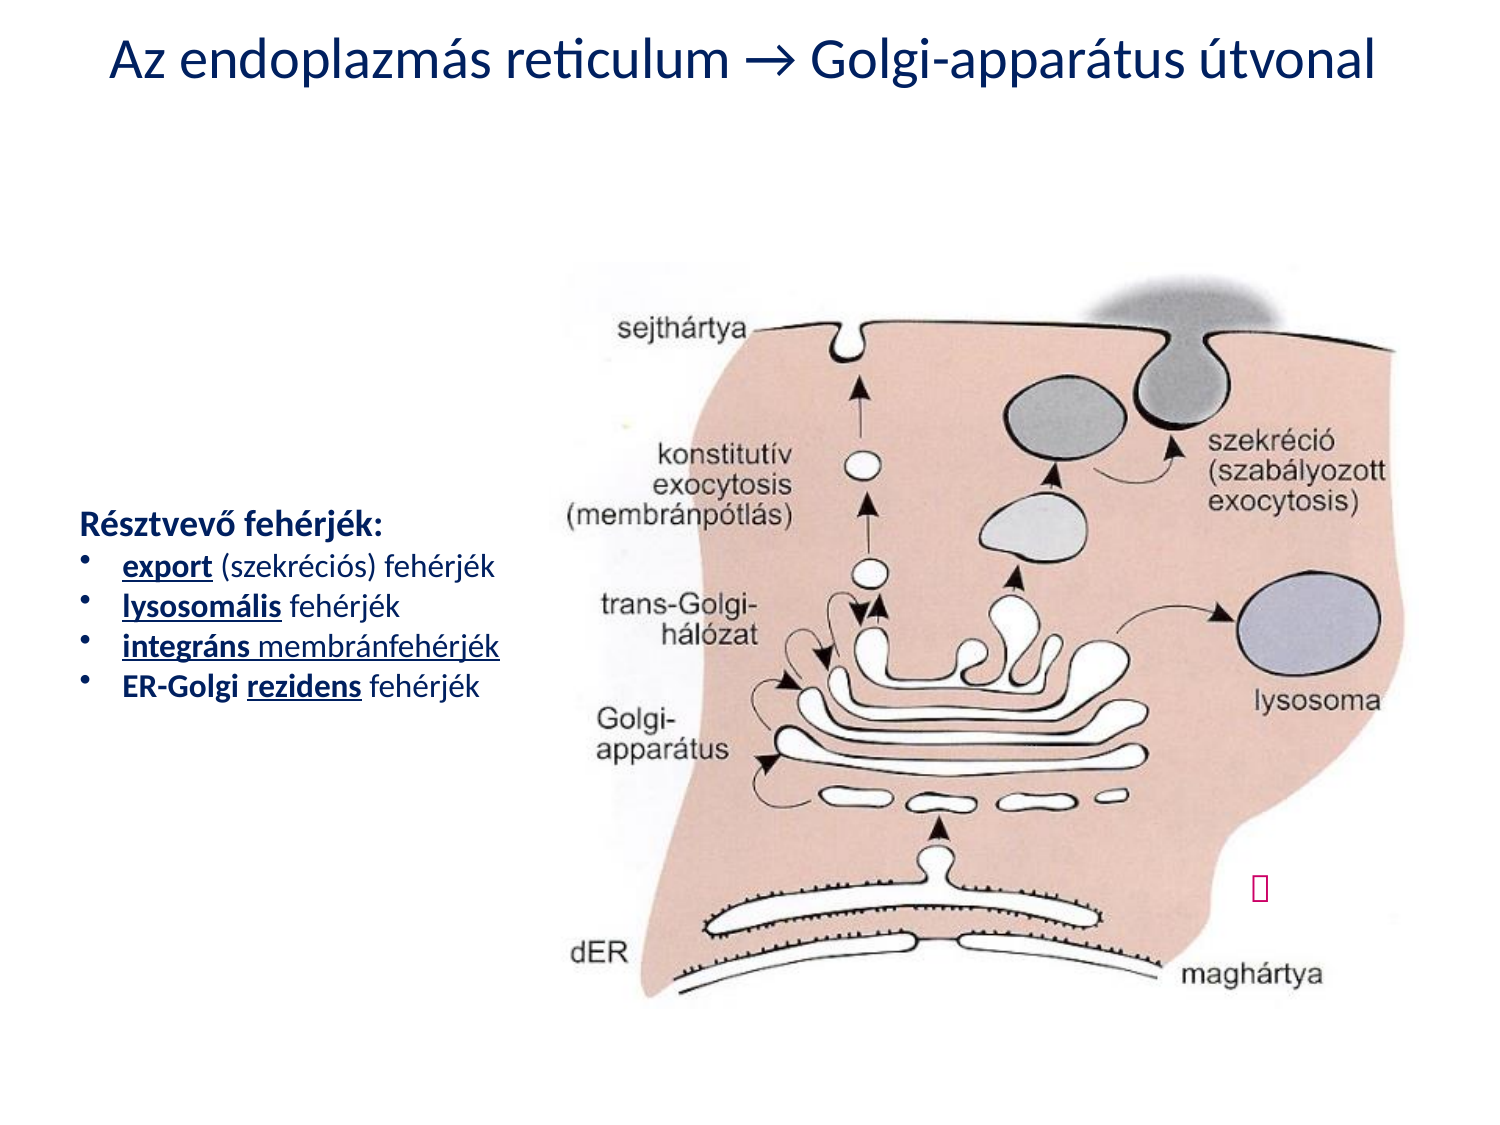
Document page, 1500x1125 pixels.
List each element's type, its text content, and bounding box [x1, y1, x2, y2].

picture [549, 262, 1419, 1009]
text_box Az endoplazmás reticulum → Golgi-apparátus útvonal [0, 12, 1488, 98]
text_box Résztvevő fehérjék: export (szekréciós) fehérjék lysosomális fehérjék integráns membránfehérjék ER-Golgi rezidens fehérjék [64, 491, 538, 712]
